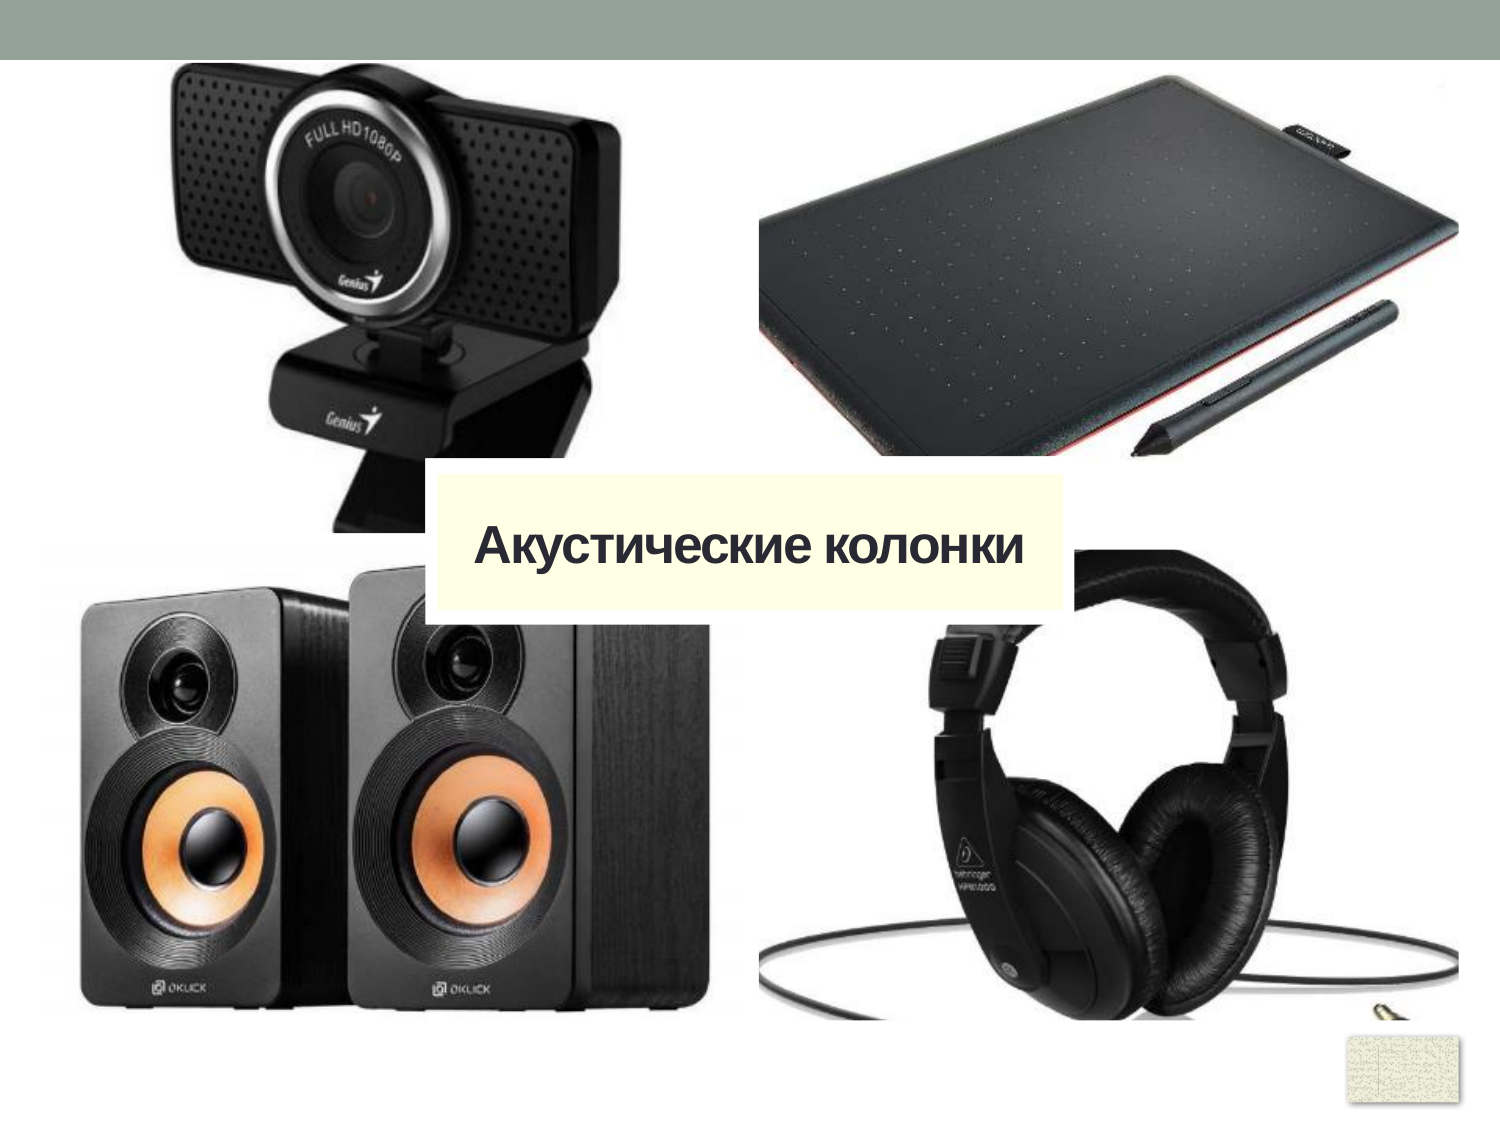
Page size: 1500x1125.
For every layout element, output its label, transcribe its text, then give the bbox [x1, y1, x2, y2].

picture [40, 62, 742, 534]
title Акустические колонки [435, 472, 1065, 612]
text_box [1347, 1036, 1459, 1103]
picture [40, 549, 742, 1021]
picture [758, 549, 1459, 1021]
picture [758, 60, 1459, 532]
